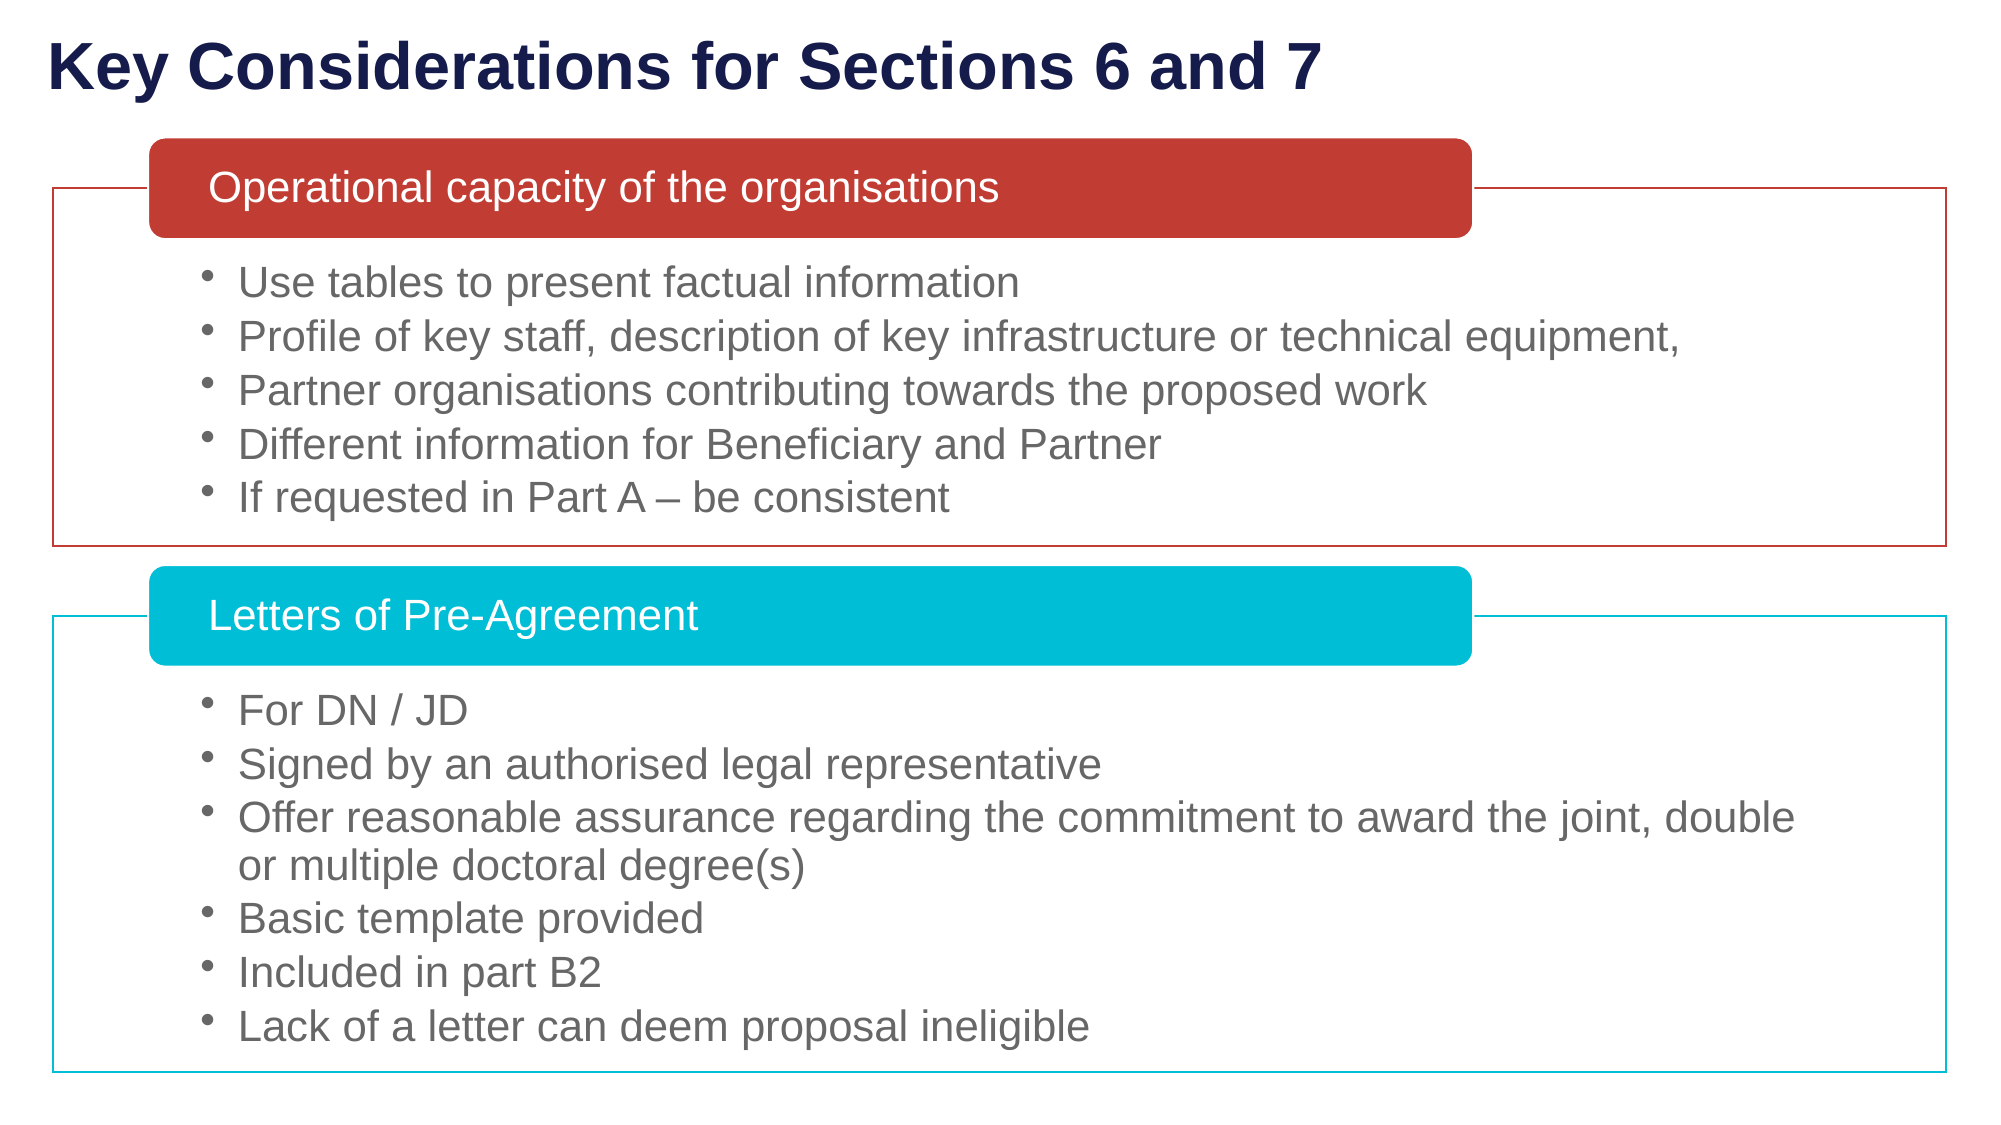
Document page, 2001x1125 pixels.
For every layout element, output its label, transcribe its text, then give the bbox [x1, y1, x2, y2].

text_box Key Considerations for Sections 6 and 7 [32, 11, 1827, 124]
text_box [53, 129, 1947, 1080]
